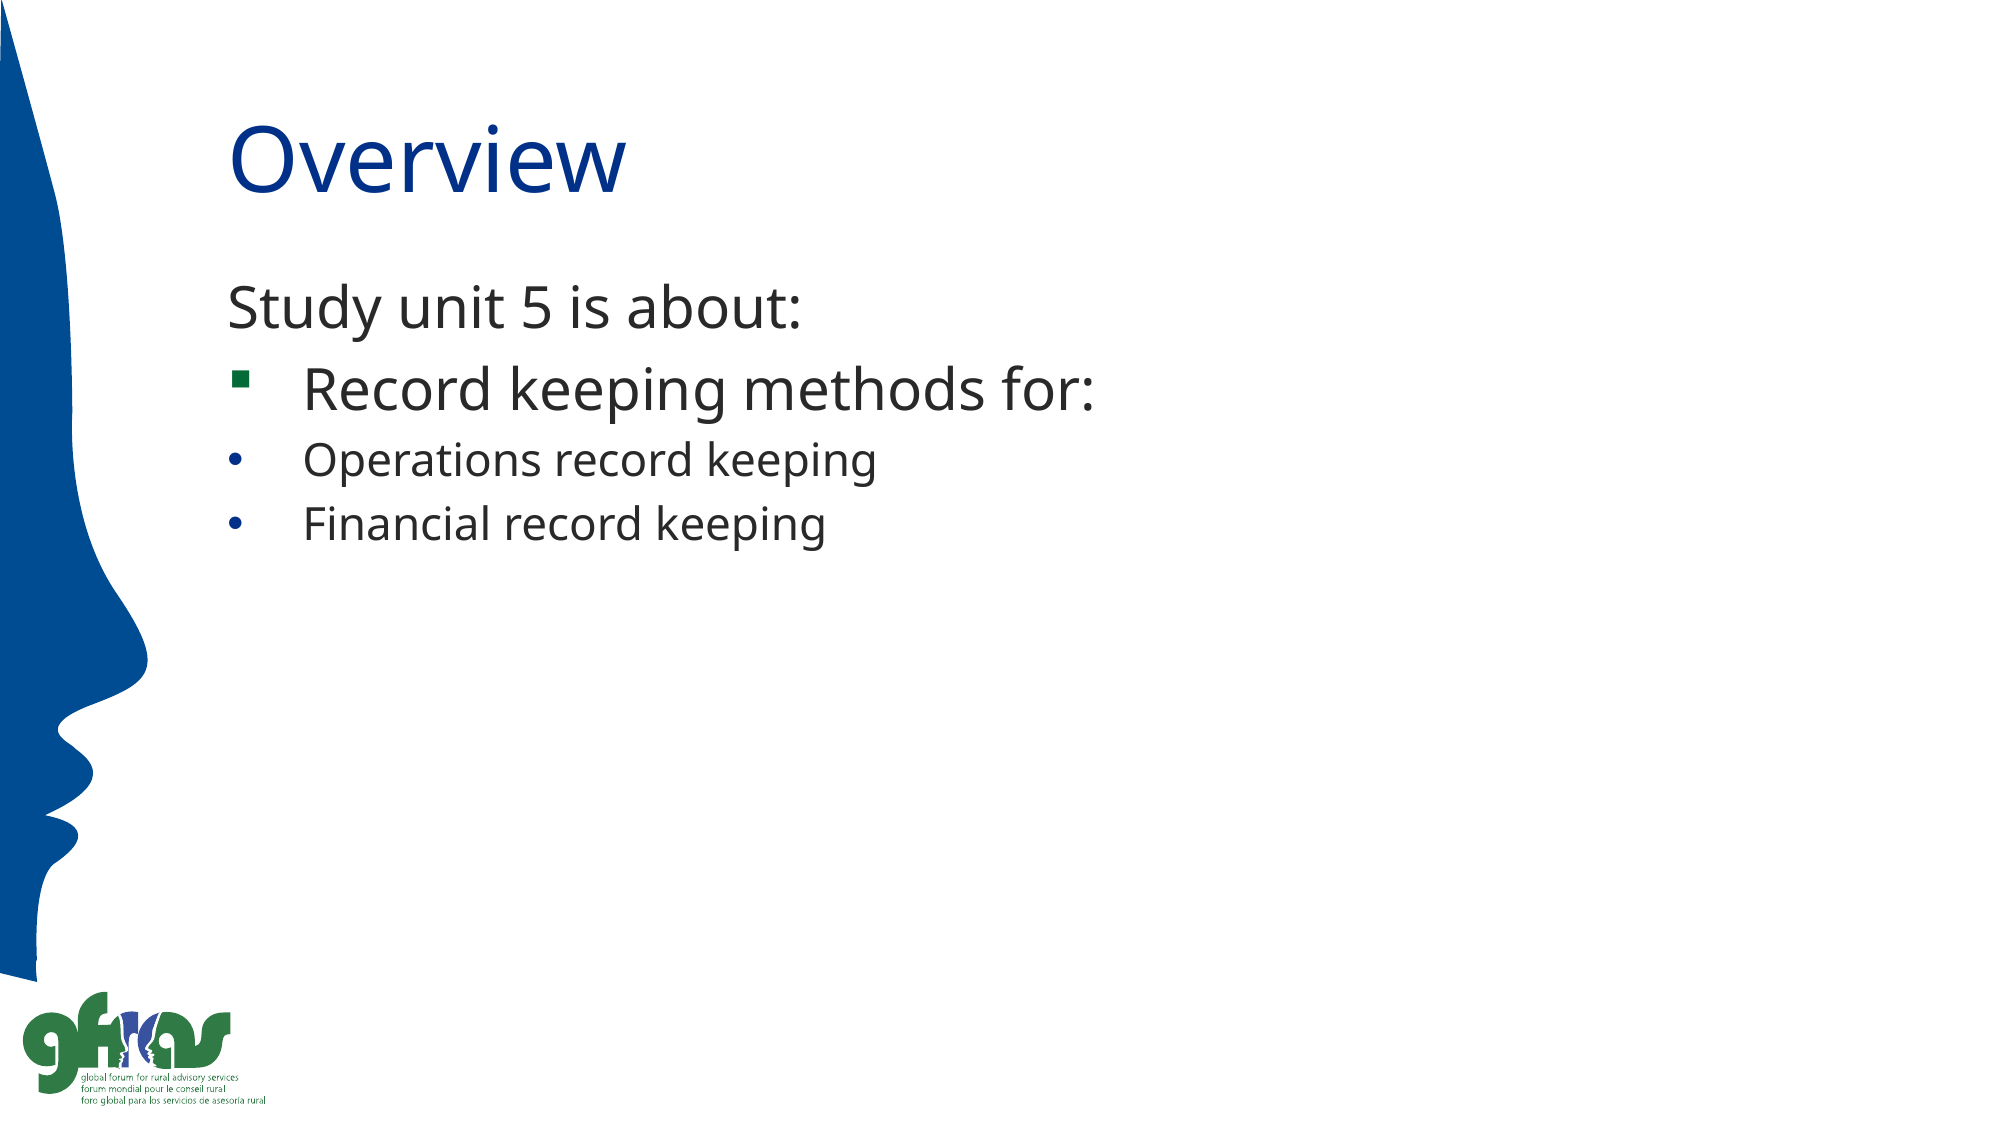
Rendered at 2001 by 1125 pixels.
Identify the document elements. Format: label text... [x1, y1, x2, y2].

title Overview [212, 78, 1900, 233]
list Study unit 5 is about: Record keeping methods for: Operations record keeping Financial record keeping [212, 262, 1900, 976]
